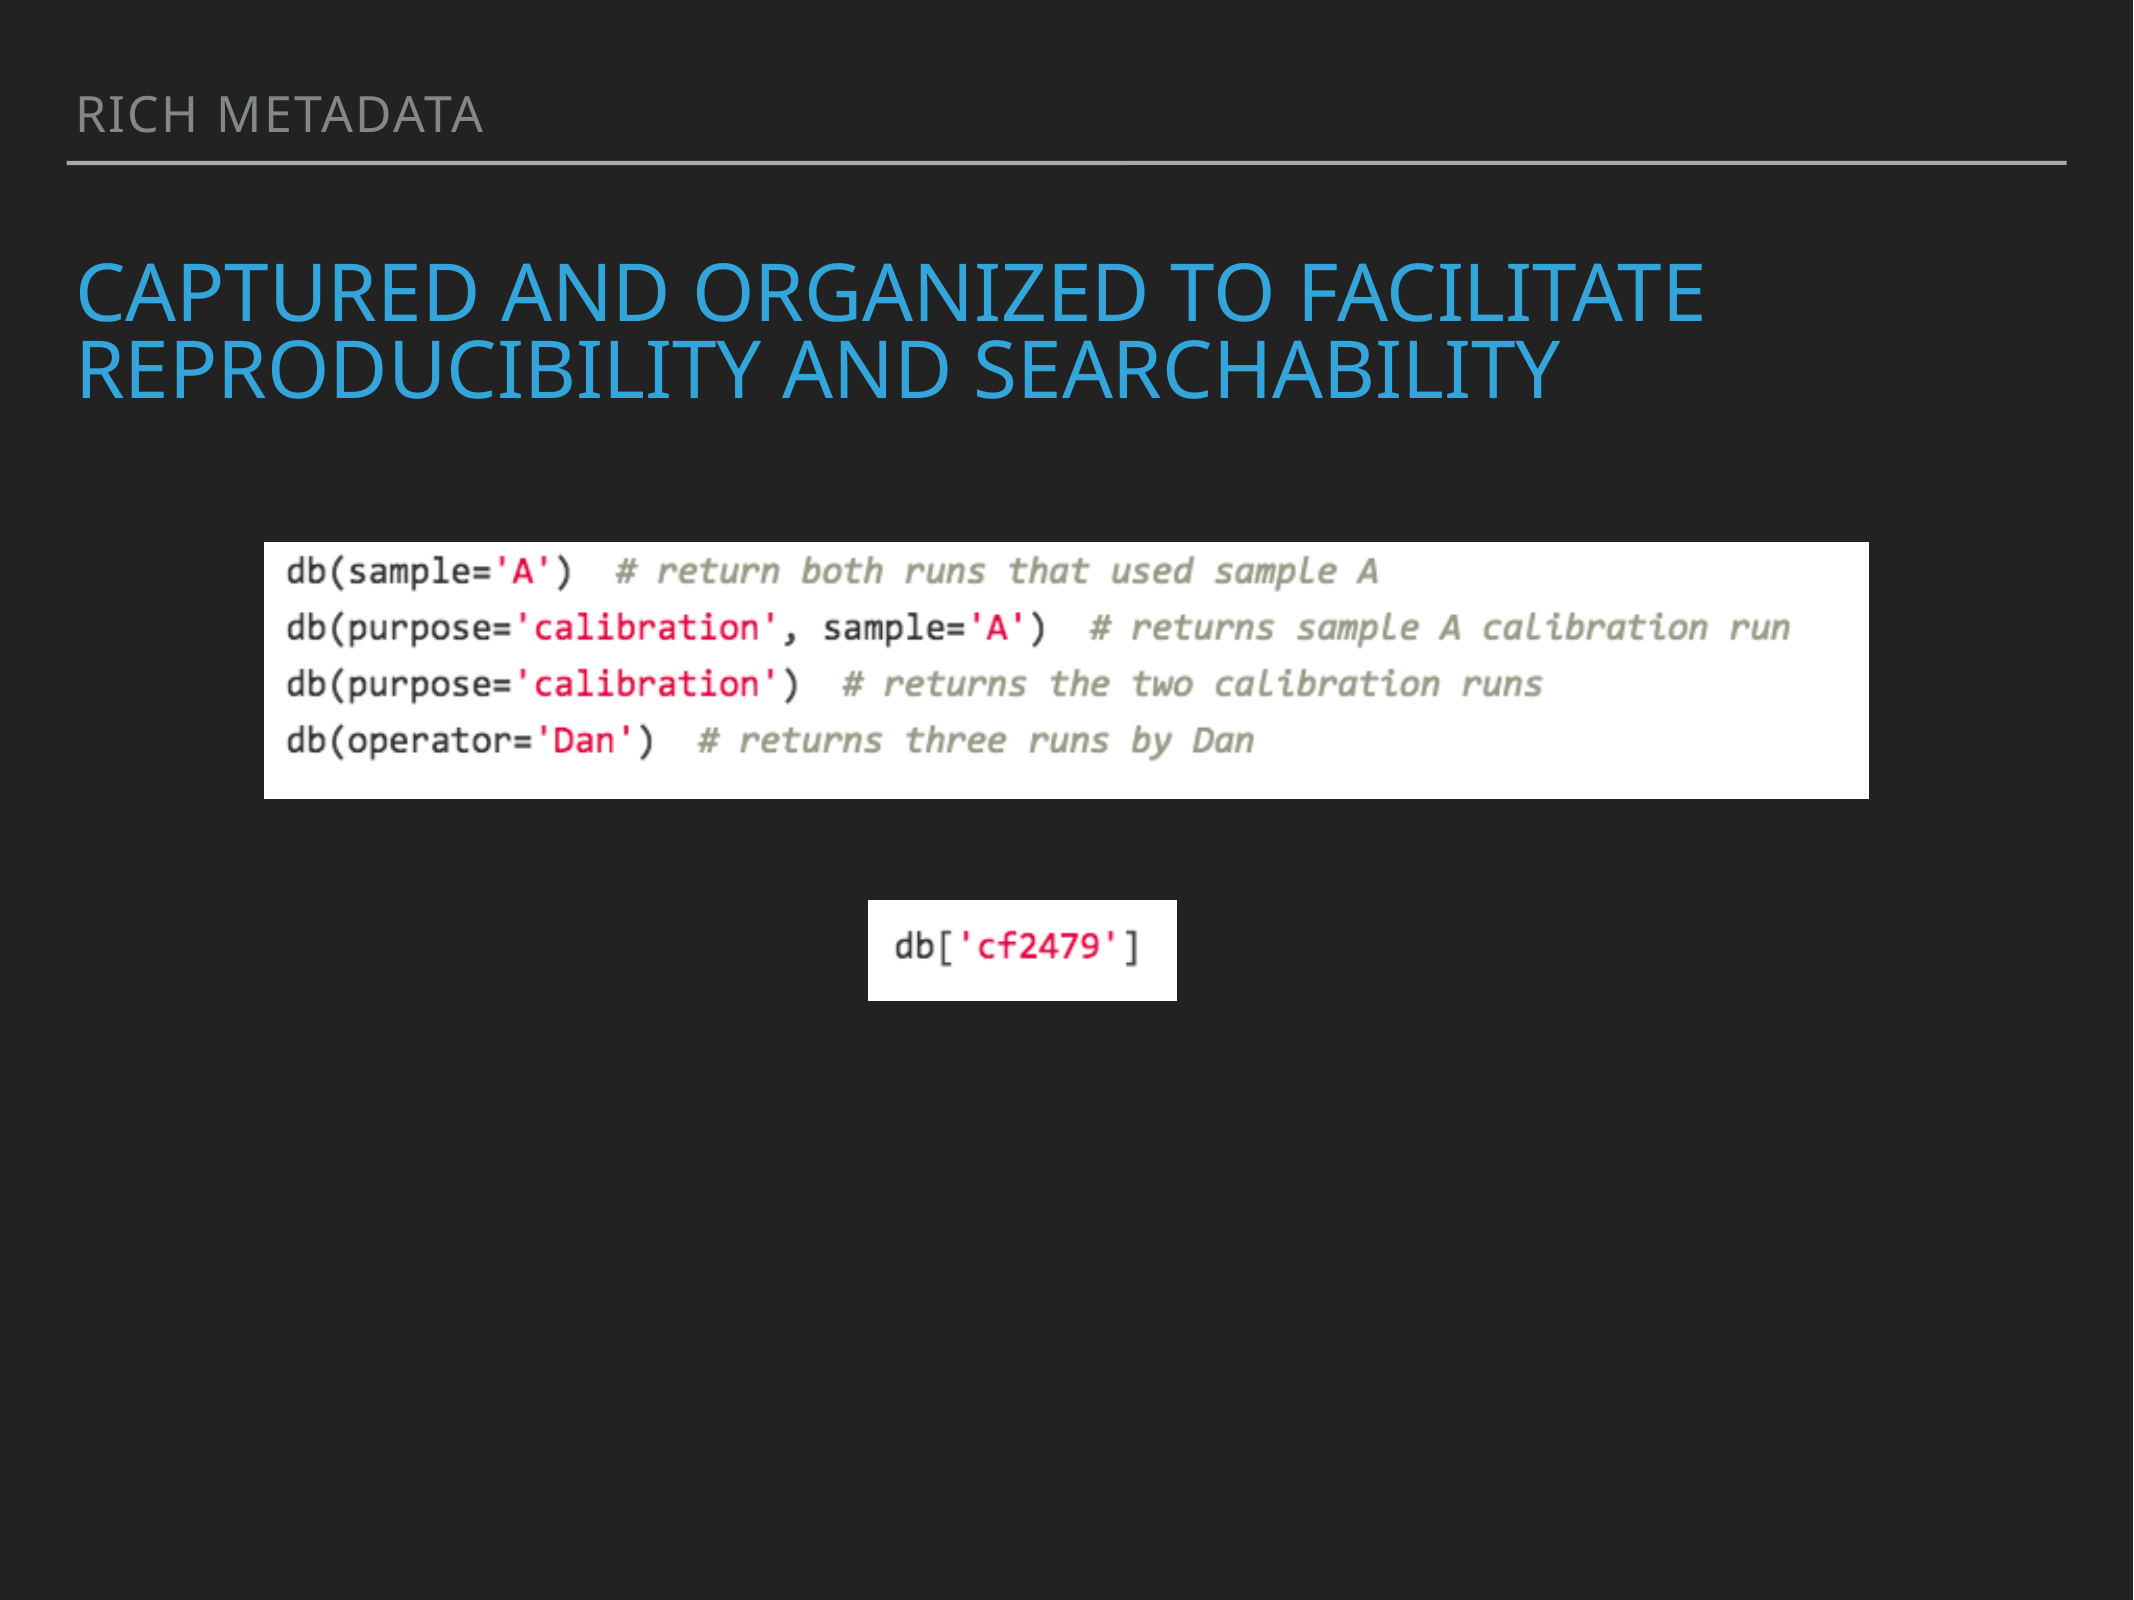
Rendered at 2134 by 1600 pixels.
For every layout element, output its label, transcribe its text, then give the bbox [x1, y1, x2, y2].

list RICH Metadata [66, 74, 1901, 151]
picture [868, 900, 1178, 1001]
picture [264, 542, 1869, 800]
title Captured and organized to facilitate reproducibility and searchability [66, 251, 2068, 372]
